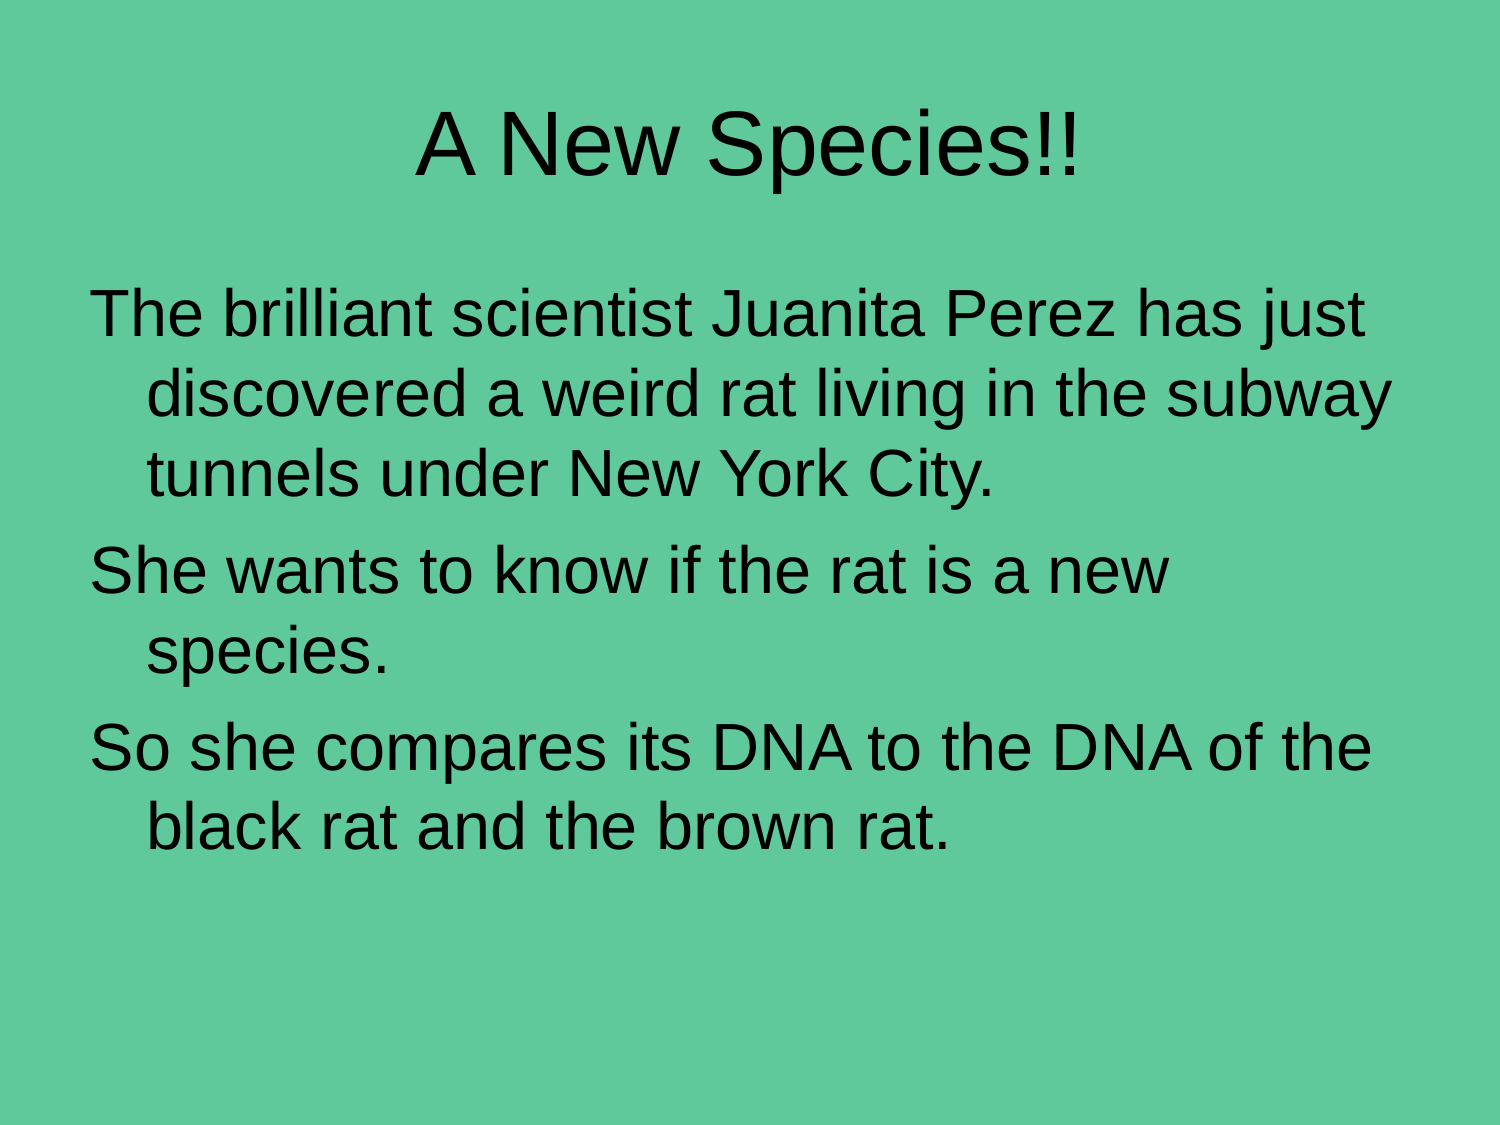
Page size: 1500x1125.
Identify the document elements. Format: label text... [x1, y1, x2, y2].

list The brilliant scientist Juanita Perez has just discovered a weird rat living in the subway tunnels under New York City. She wants to know if the rat is a new species. So she compares its DNA to the DNA of the black rat and the brown rat. [75, 262, 1425, 1006]
title A New Species!! [75, 45, 1425, 233]
